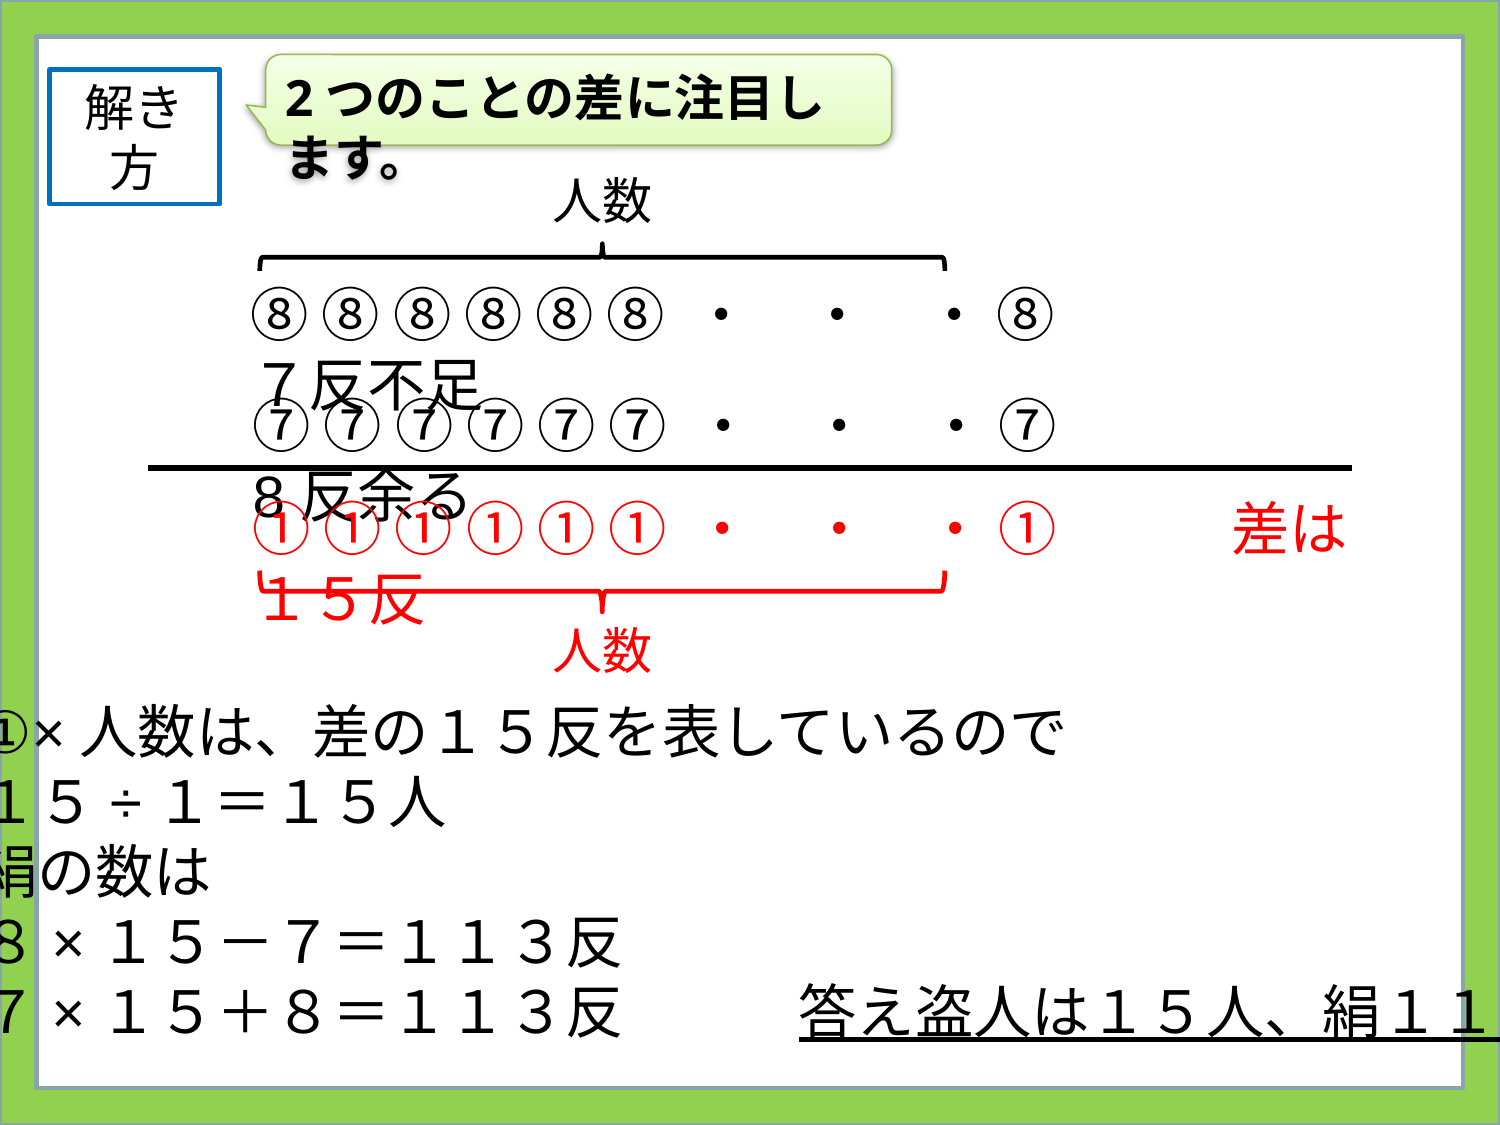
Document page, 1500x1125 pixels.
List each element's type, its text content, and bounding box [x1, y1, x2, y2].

text_box ①×人数は、差の１５反を表しているので １５÷１＝１５人 絹の数は ８×１５－７＝１１３反 ７×１５＋８＝１１３反 答え盗人は１５人、絹１１３反 [0, 687, 1500, 1123]
text_box ⑧ ⑧ ⑧ ⑧ ⑧ ⑧ ・ ・ ・ ⑧ ７反不足 [235, 270, 1288, 426]
text_box 解き方 [49, 69, 220, 205]
text_box 2つのことの差に注目します。 [246, 54, 892, 146]
text_box ① ① ① ① ① ① ・ ・ ・ ① 差は１５反 [237, 484, 1376, 640]
text_box ⑦ ⑦ ⑦ ⑦ ⑦ ⑦ ・ ・ ・ ⑦ 8反余る [237, 382, 1290, 465]
text_box ⑦ ⑦ ⑦ ⑦ ⑦ ⑦ ・ ・ ・ ⑦ 8反余る [237, 476, 1290, 484]
text_box [258, 570, 946, 611]
text_box [259, 242, 946, 271]
text_box 人数 [538, 611, 668, 687]
text_box 人数 [537, 162, 668, 238]
